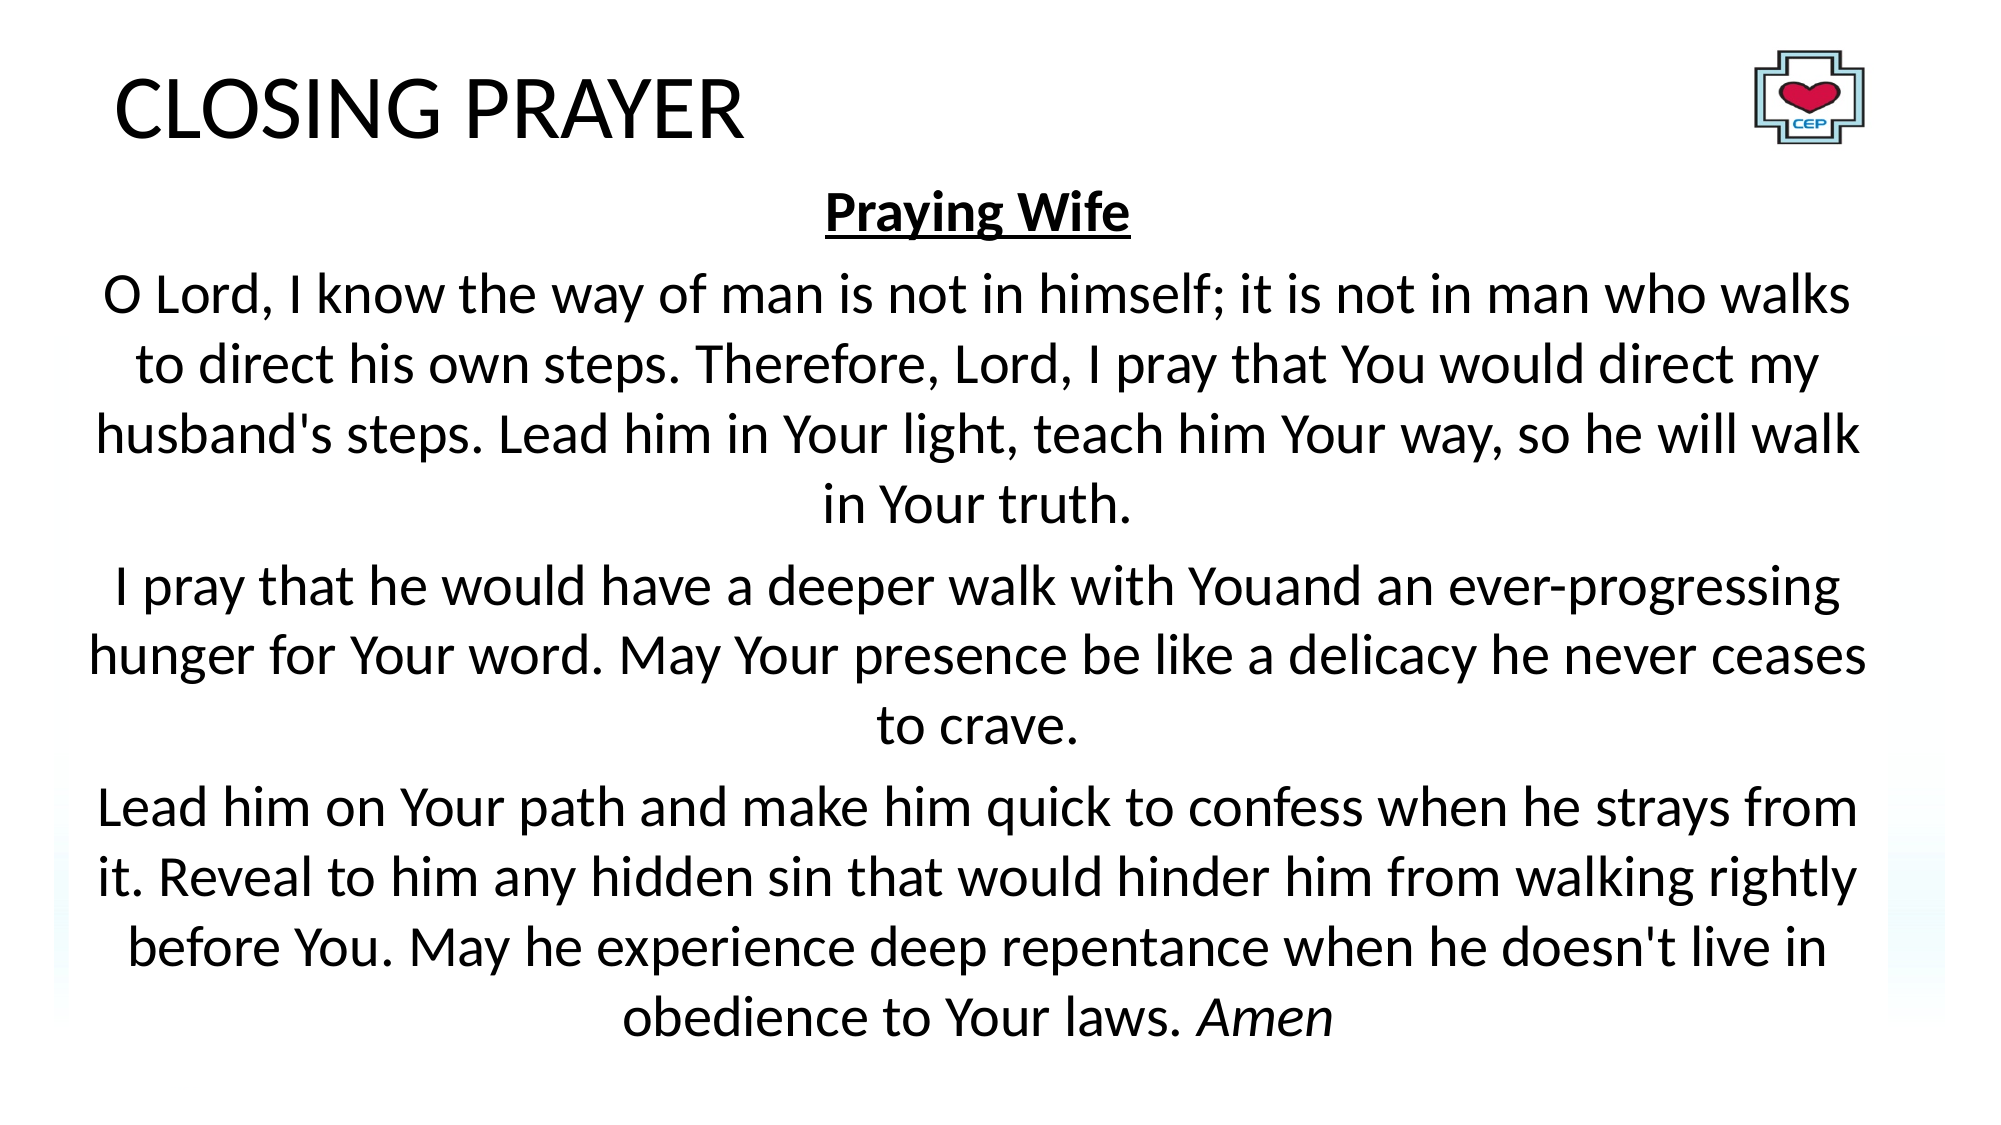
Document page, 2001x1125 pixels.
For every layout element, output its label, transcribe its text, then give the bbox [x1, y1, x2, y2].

picture [54, 30, 1945, 1094]
title CLOSING PRAYER [99, 8, 1676, 165]
list Praying Wife O Lord, I know the way of man is not in himself; it is not in man who walks to direct his own steps. Therefore, Lord, I pray that You would direct my husband's steps. Lead him in Your light, teach him Your way, so he will walk in Your truth. I pray that he would have a deeper walk with Youand an ever-progressing hunger for Your word. May Your presence be like a delicacy he never ceases to crave. Lead him on Your path and make him quick to confess when he strays from it. Reveal to him any hidden sin that would hinder him from walking rightly before You. May he experience deep repentance when he doesn't live in obedience to Your laws. Amen [68, 165, 1889, 1088]
